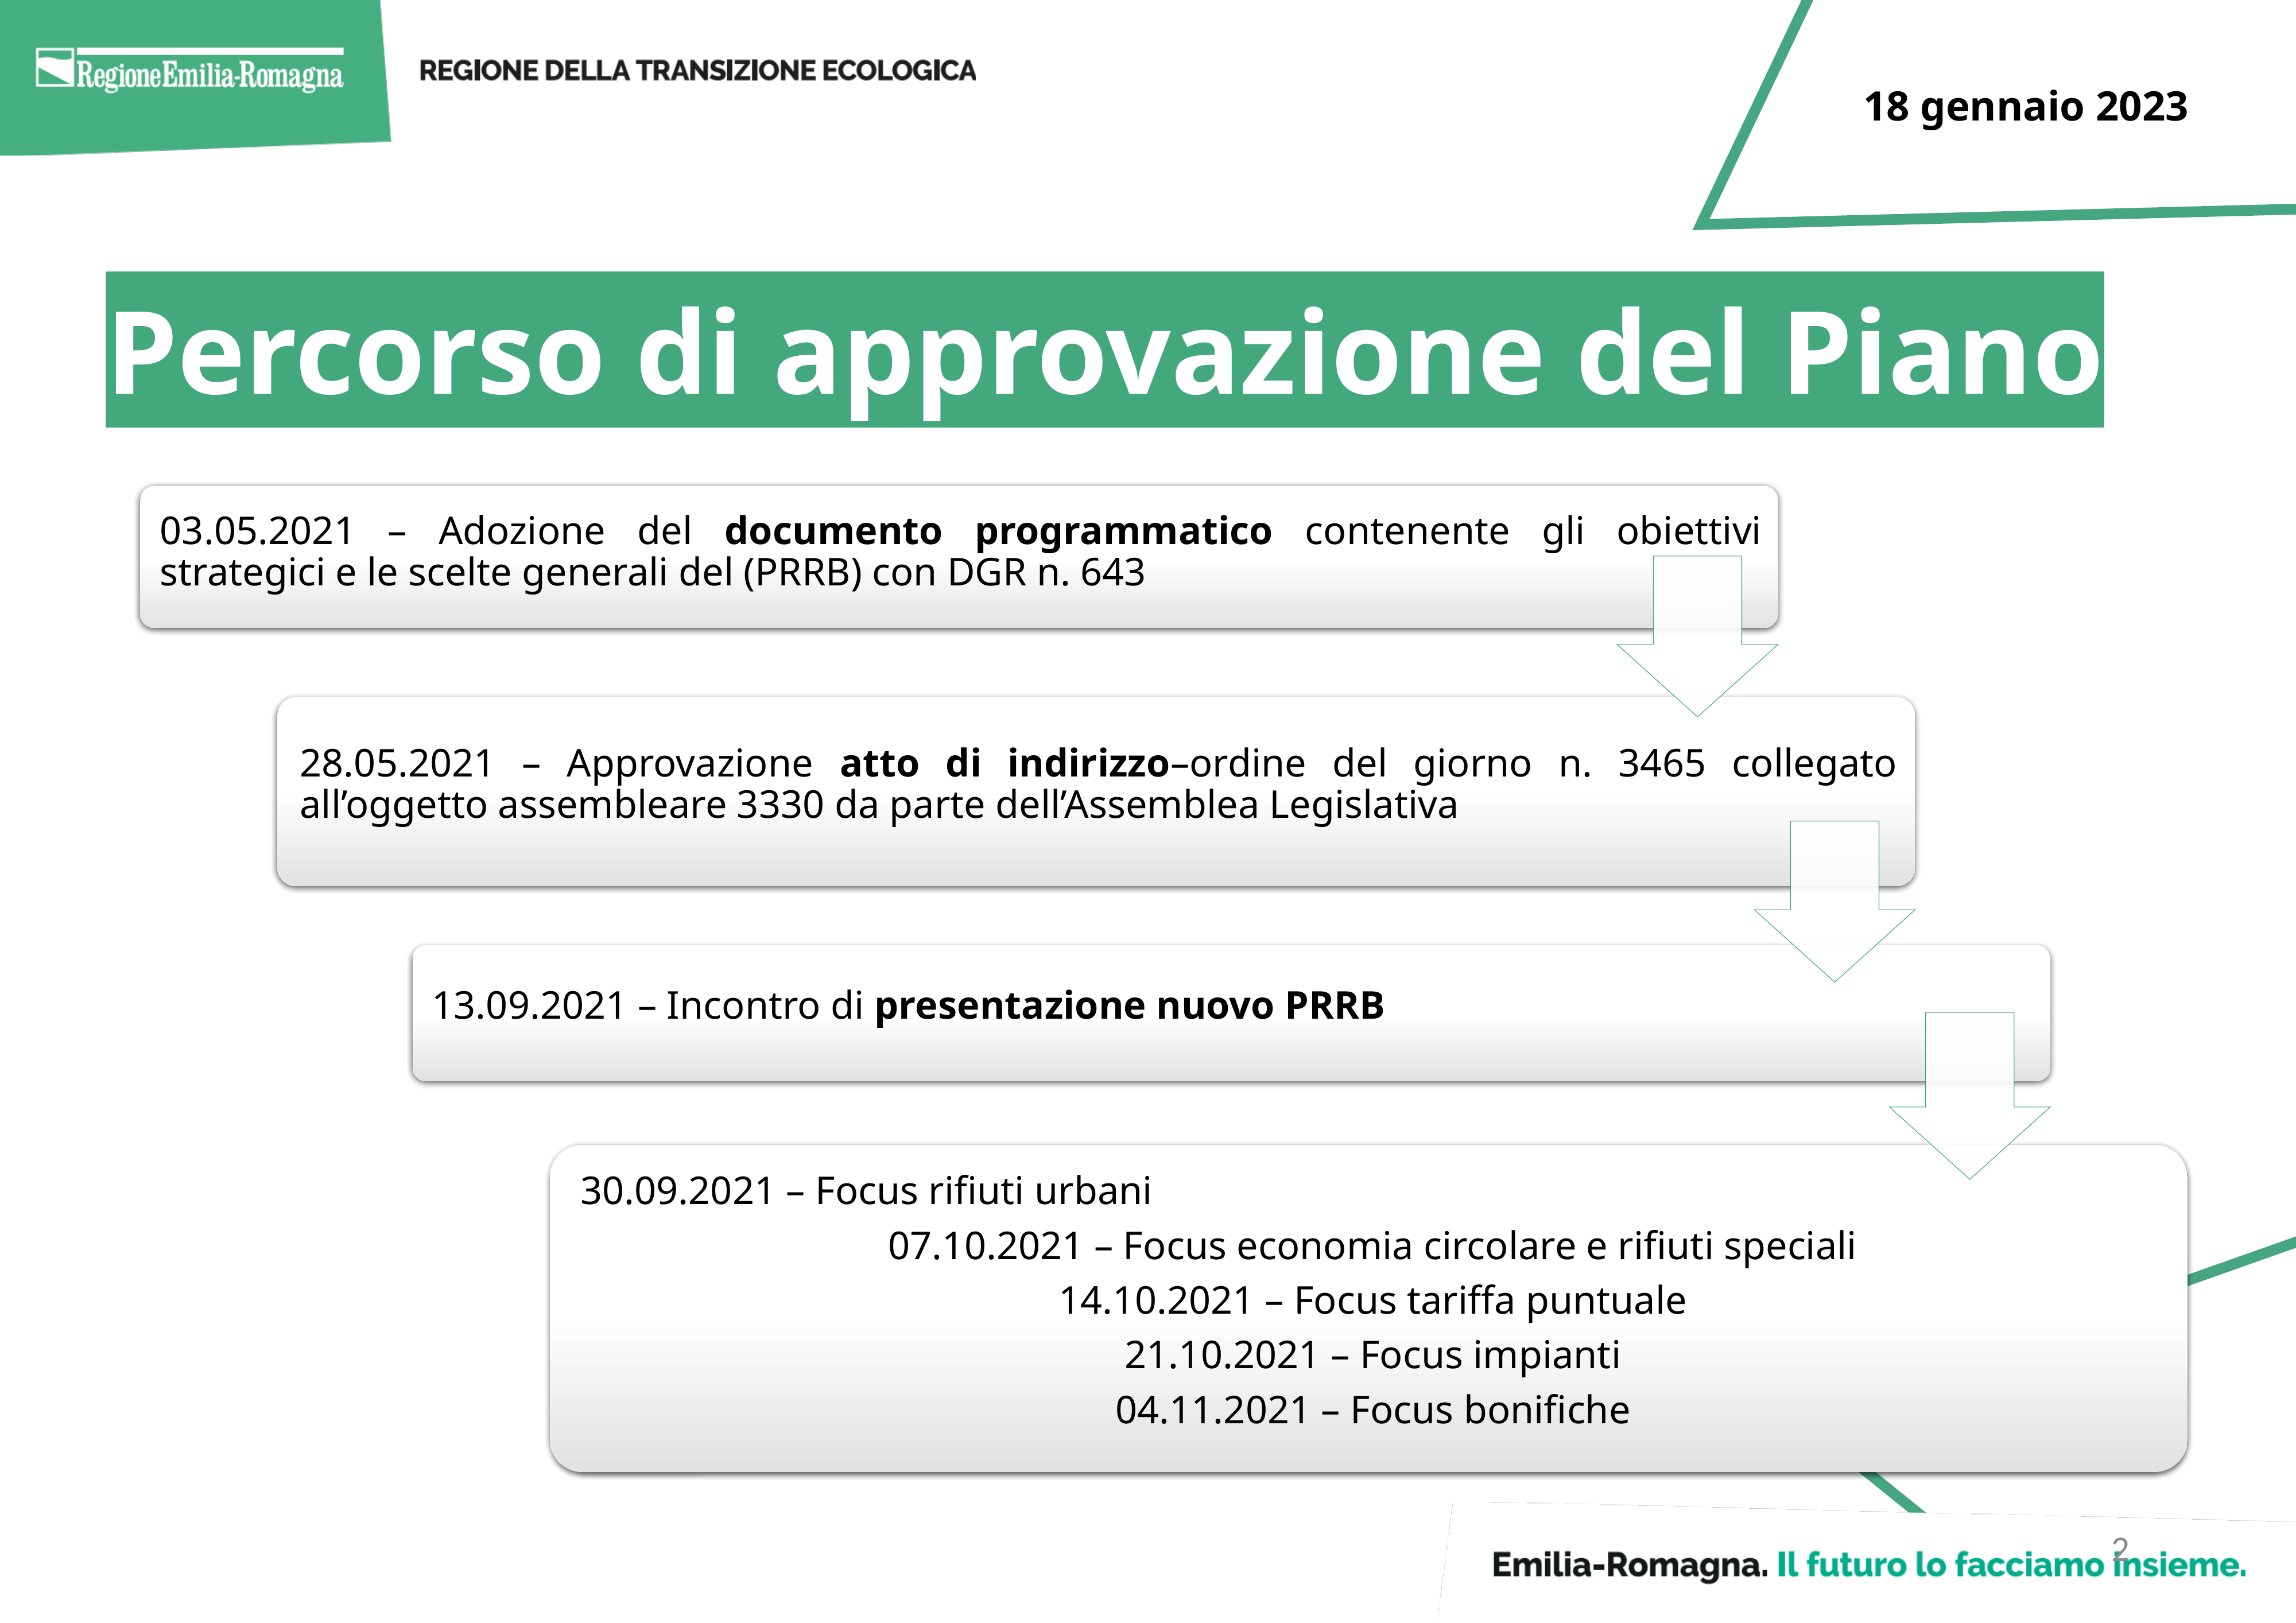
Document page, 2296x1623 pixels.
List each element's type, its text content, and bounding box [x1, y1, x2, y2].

text_box 18 gennaio 2023 [1828, 75, 2224, 133]
text_box Percorso di approvazione del Piano [71, 220, 2138, 494]
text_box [140, 421, 2188, 1547]
slide_number 2 [1622, 1547, 2138, 1590]
